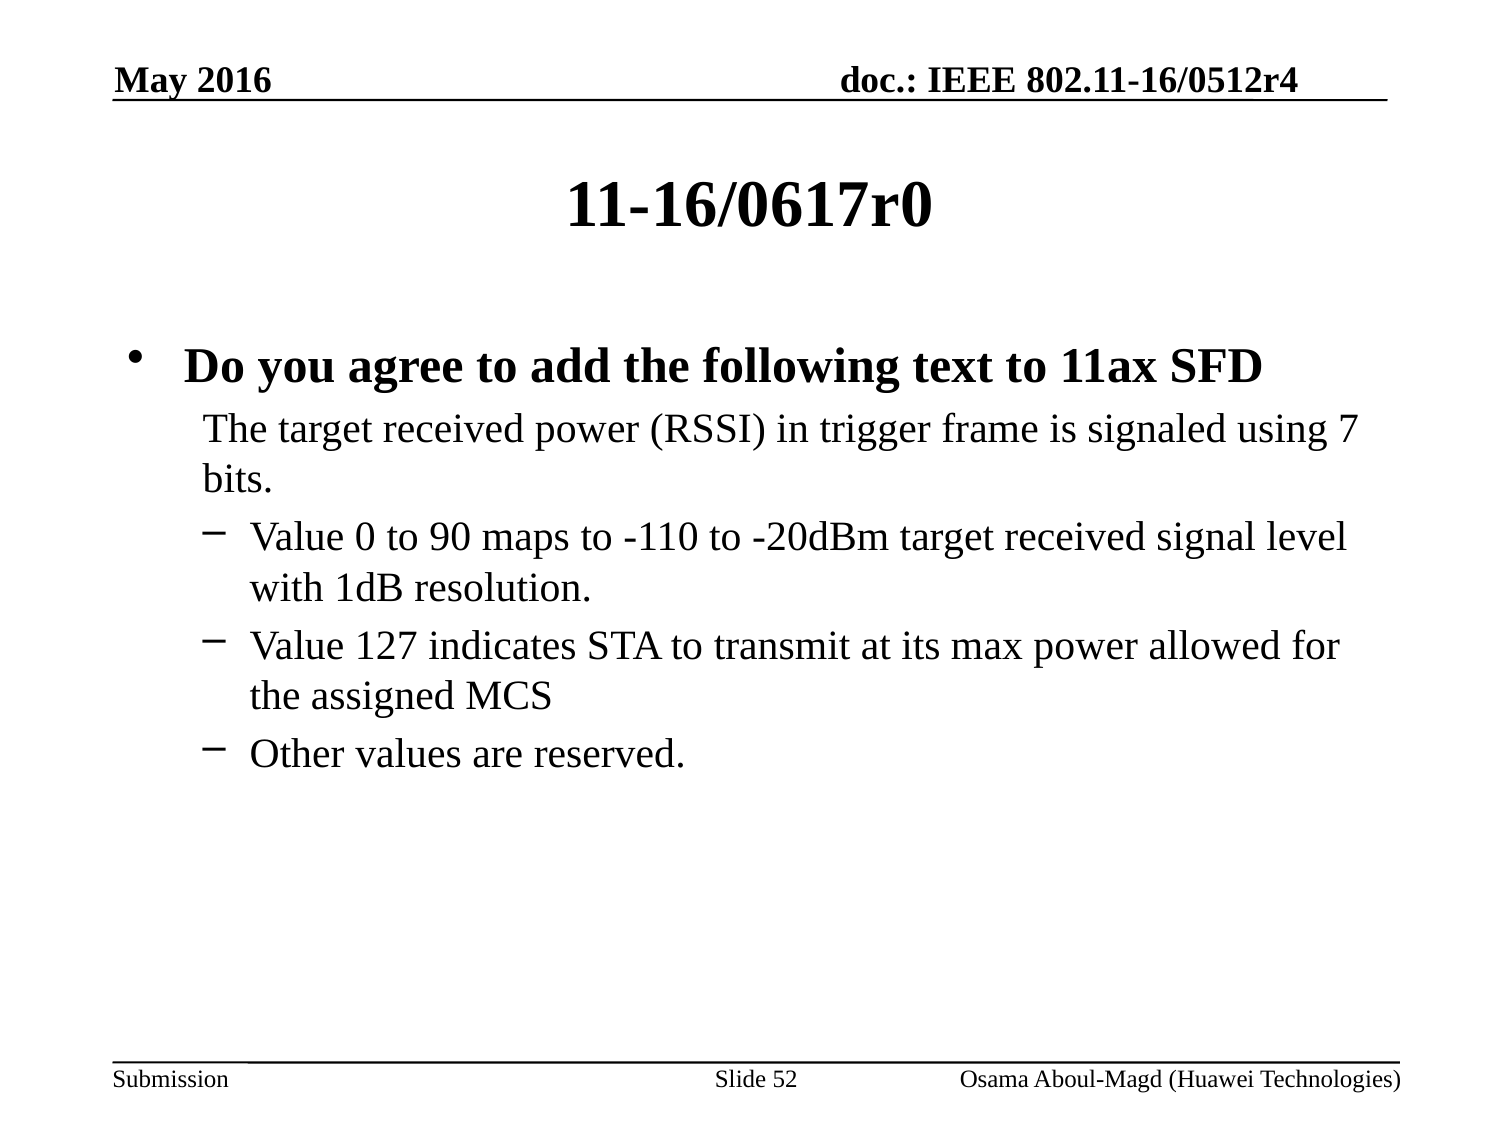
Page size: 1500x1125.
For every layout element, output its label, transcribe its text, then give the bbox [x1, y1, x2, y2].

footer Osama Aboul-Magd (Huawei Technologies) [831, 1061, 1402, 1093]
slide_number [114, 54, 309, 101]
title 11-16/0617r0 [112, 112, 1388, 288]
slide_number Slide 52 [712, 1061, 800, 1093]
list Do you agree to add the following text to 11ax SFD The target received power (RSSI) in trigger frame is signaled using 7 bits. Value 0 to 90 maps to -110 to -20dBm target received signal level with 1dB resolution. Value 127 indicates STA to transmit at its max power allowed for the assigned MCS Other values are reserved. [112, 324, 1388, 1000]
